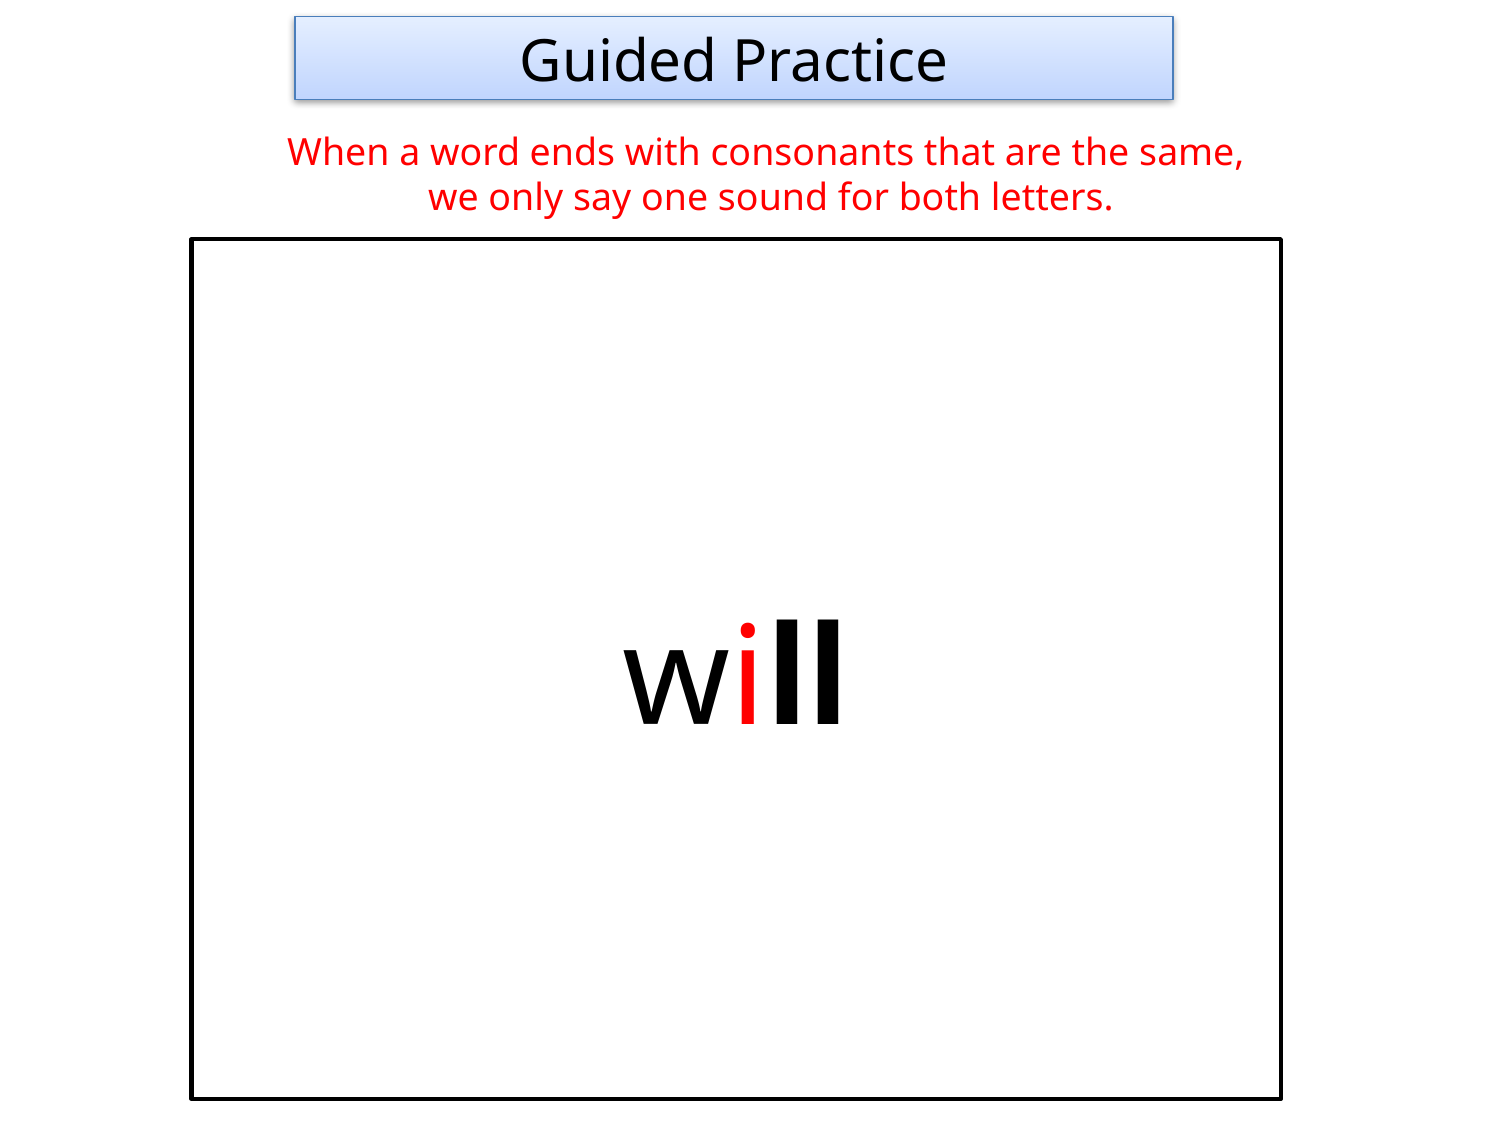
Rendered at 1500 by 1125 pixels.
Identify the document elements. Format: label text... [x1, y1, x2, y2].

text_box Guided Practice [294, 16, 1174, 100]
text_box When a word ends with consonants that are the same, we only say one sound for both letters. [131, 120, 1411, 225]
text_box will [189, 237, 1283, 1101]
